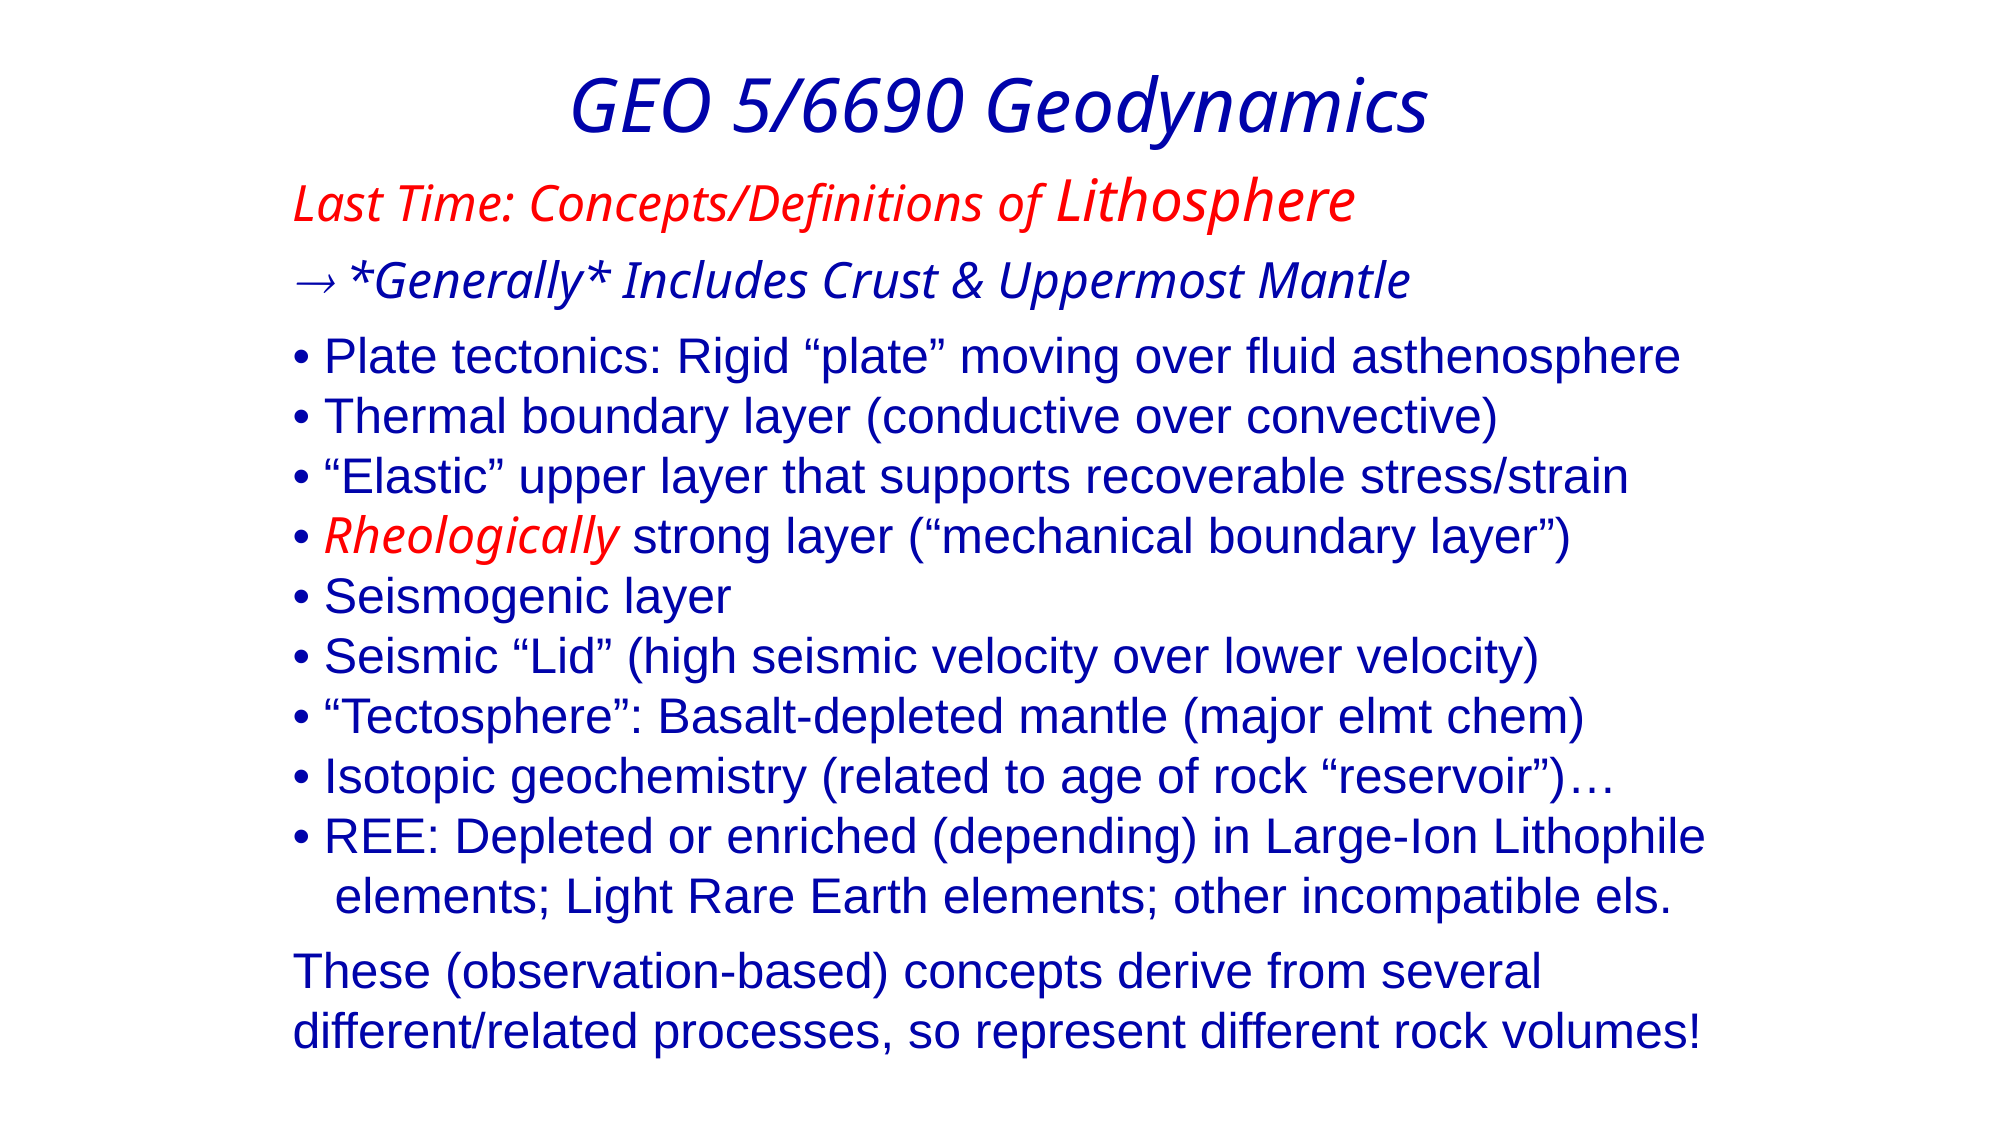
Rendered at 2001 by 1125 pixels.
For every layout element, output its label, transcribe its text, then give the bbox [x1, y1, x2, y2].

text_box Last Time: Concepts/Definitions of Lithosphere  *Generally* Includes Crust & Uppermost Mantle • Plate tectonics: Rigid “plate” moving over fluid asthenosphere • Thermal boundary layer (conductive over convective) • “Elastic” upper layer that supports recoverable stress/strain • Rheologically strong layer (“mechanical boundary layer”) • Seismogenic layer • Seismic “Lid” (high seismic velocity over lower velocity) • “Tectosphere”: Basalt-depleted mantle (major elmt chem) • Isotopic geochemistry (related to age of rock “reservoir”)… • REE: Depleted or enriched (depending) in Large-Ion Lithophile elements; Light Rare Earth elements; other incompatible els. These (observation-based) concepts derive from several different/related processes, so represent different rock volumes! [277, 156, 1722, 1066]
text_box GEO 5/6690 Geodynamics [554, 50, 1446, 155]
